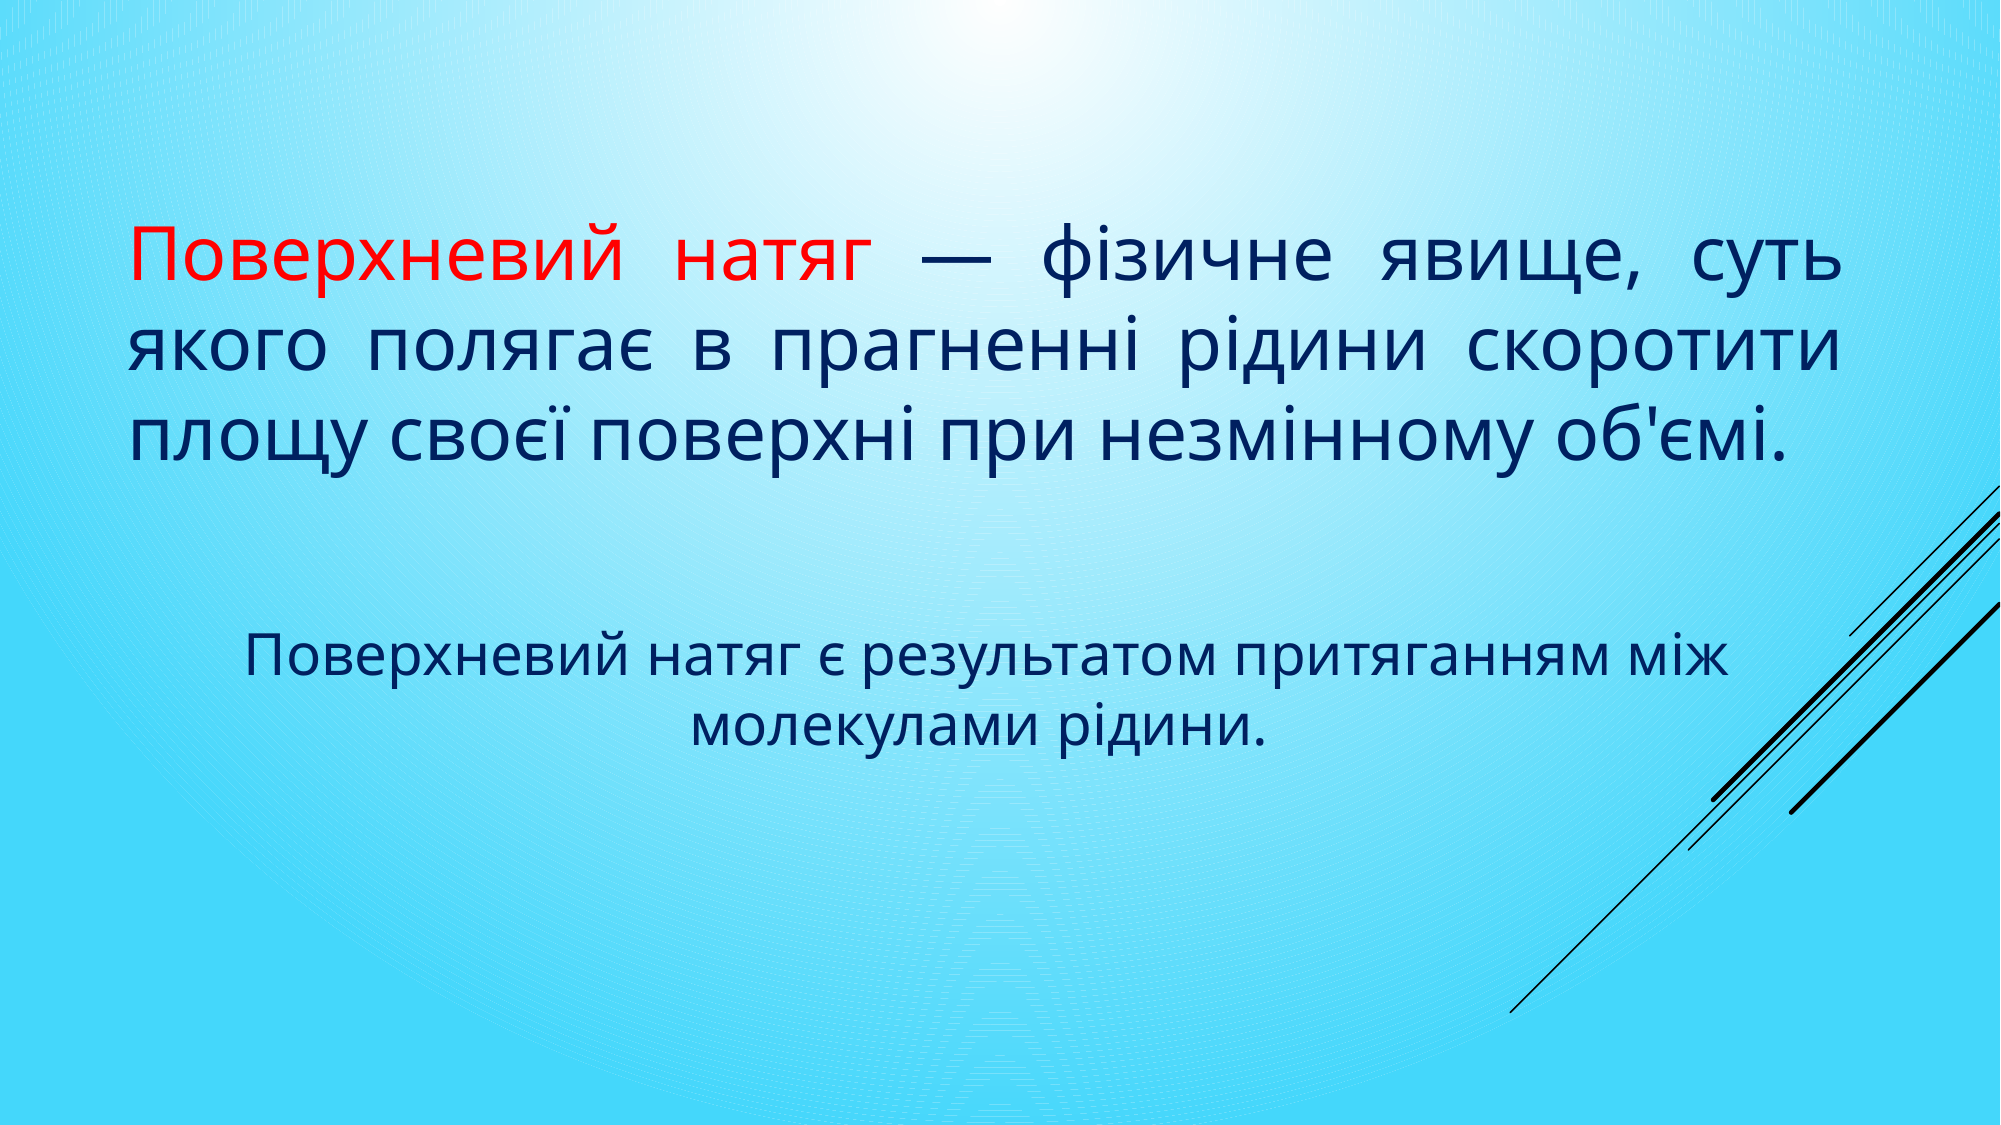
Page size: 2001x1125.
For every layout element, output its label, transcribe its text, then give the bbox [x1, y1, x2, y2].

list Поверхневий натяг ― фізичне явище, суть якого полягає в прагненні рідини скоротити площу своєї поверхні при незмінному об'ємі. Поверхневий натяг є результатом притяганням між молекулами рідини. [112, 112, 1861, 330]
